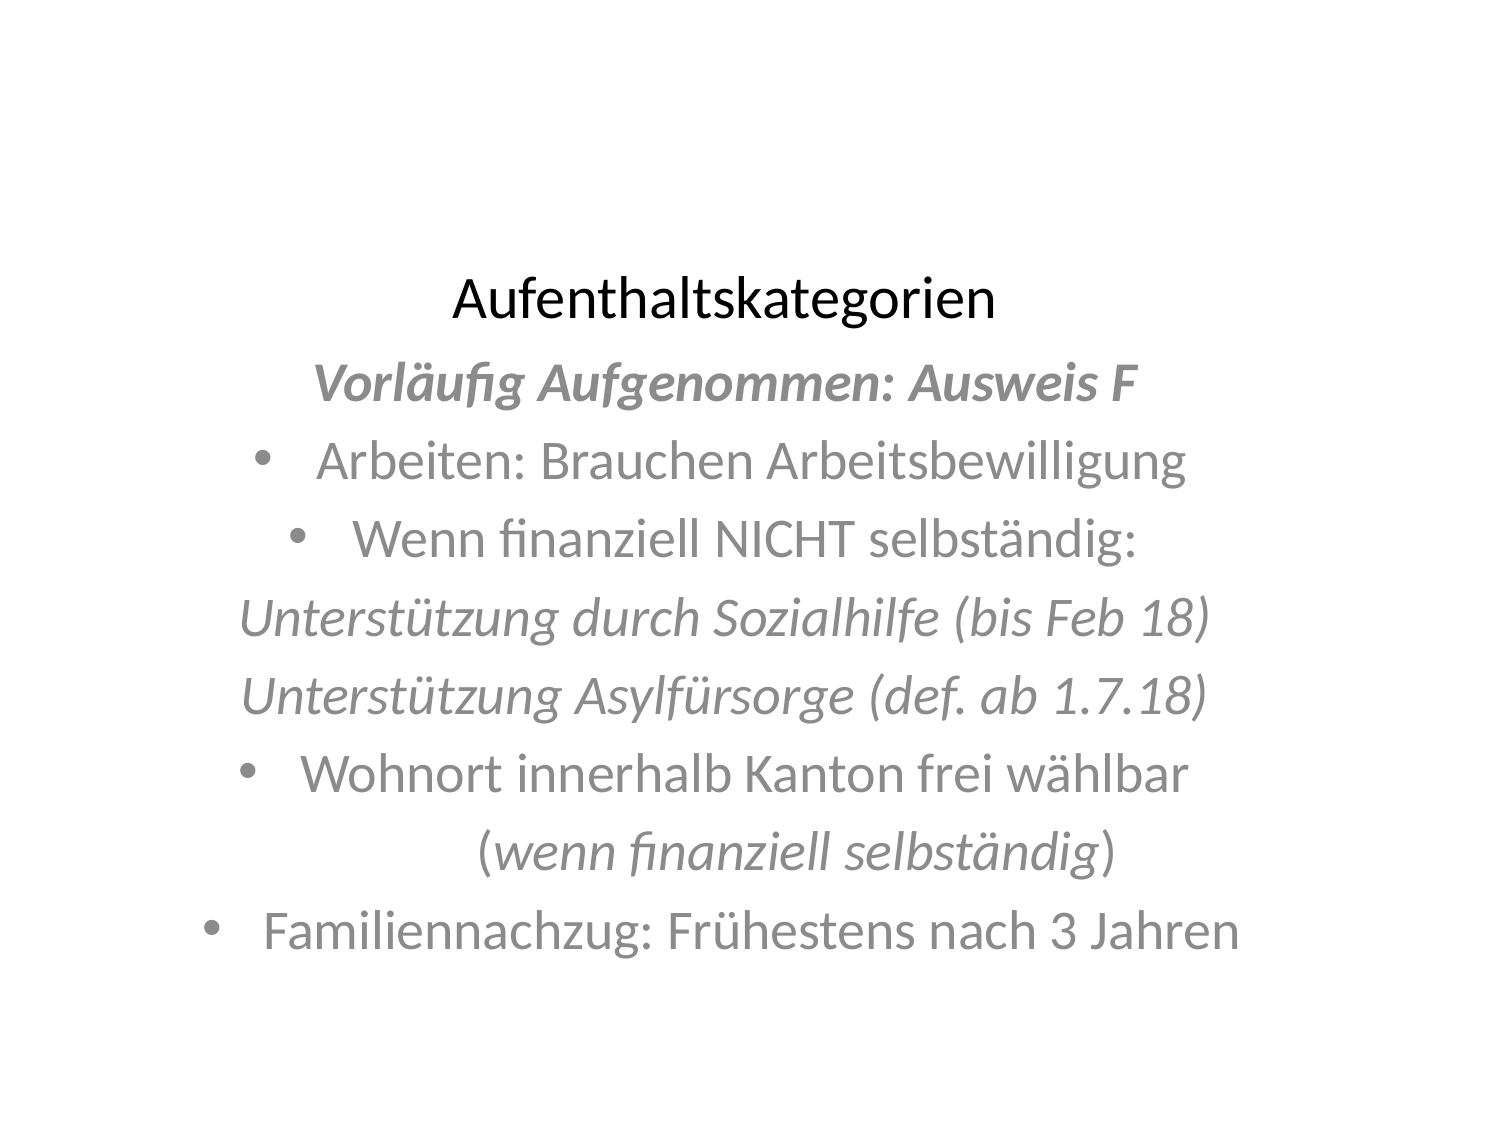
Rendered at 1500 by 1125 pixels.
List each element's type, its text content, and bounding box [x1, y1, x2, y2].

title Aufenthaltskategorien [87, 249, 1363, 338]
subtitle Vorläufig Aufgenommen: Ausweis F Arbeiten: Brauchen Arbeitsbewilligung Wenn finanziell NICHT selbständig: Unterstützung durch Sozialhilfe (bis Feb 18) Unterstützung Asylfürsorge (def. ab 1.7.18) Wohnort innerhalb Kanton frei wählbar (wenn finanziell selbständig) Familiennachzug: Frühestens nach 3 Jahren [87, 338, 1363, 1047]
